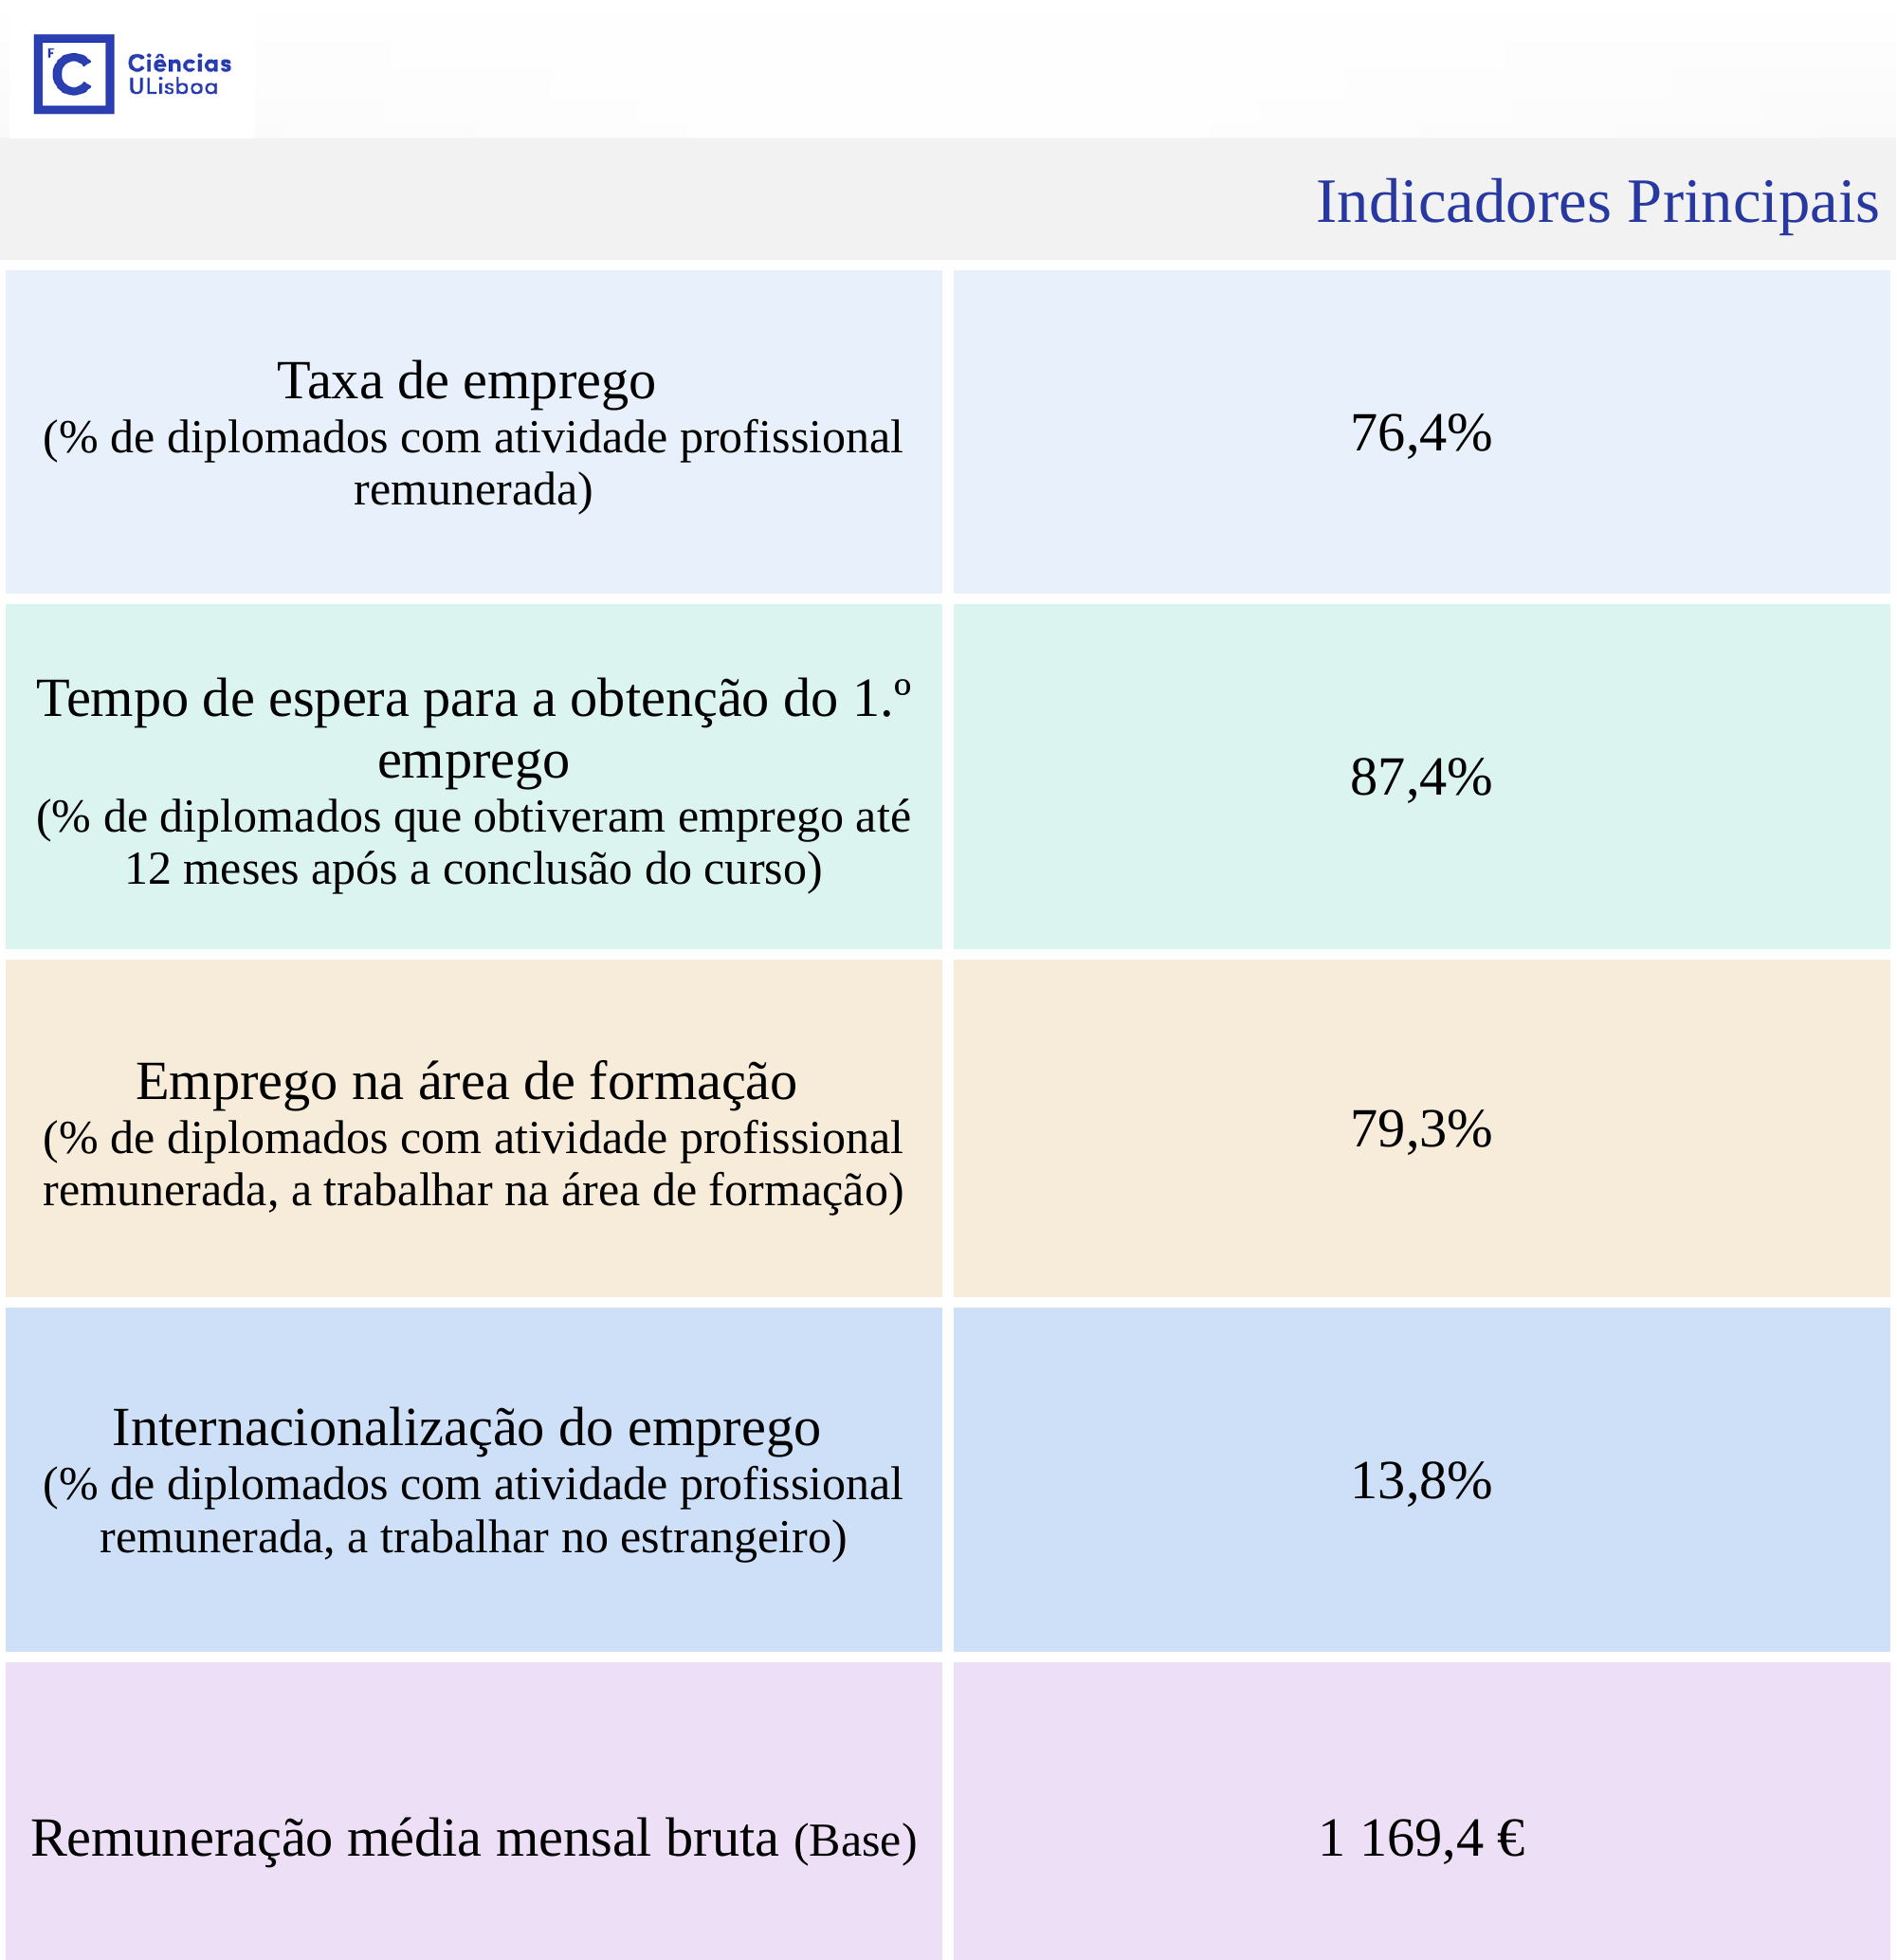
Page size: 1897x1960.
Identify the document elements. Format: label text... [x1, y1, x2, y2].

picture [0, 0, 1896, 138]
table_cell 13,8% [954, 1308, 1890, 1652]
text_box Indicadores Principais [0, 137, 1896, 260]
table_header 76,4% [954, 270, 1890, 594]
table_header Taxa de emprego (% de diplomados com atividade profissional remunerada) [6, 270, 942, 594]
table_cell Tempo de espera para a obtenção do 1.º emprego (% de diplomados que obtiveram emprego até 12 meses após a conclusão do curso) [6, 604, 942, 949]
table_cell 1 169,4 € [954, 1662, 1890, 1960]
table_cell 79,3% [954, 960, 1890, 1297]
table_cell Remuneração média mensal bruta (Base) [6, 1662, 942, 1960]
table_cell Internacionalização do emprego (% de diplomados com atividade profissional remunerada, a trabalhar no estrangeiro) [6, 1308, 942, 1652]
table_cell Emprego na área de formação (% de diplomados com atividade profissional remunerada, a trabalhar na área de formação) [6, 960, 942, 1297]
table_cell 87,4% [954, 604, 1890, 949]
